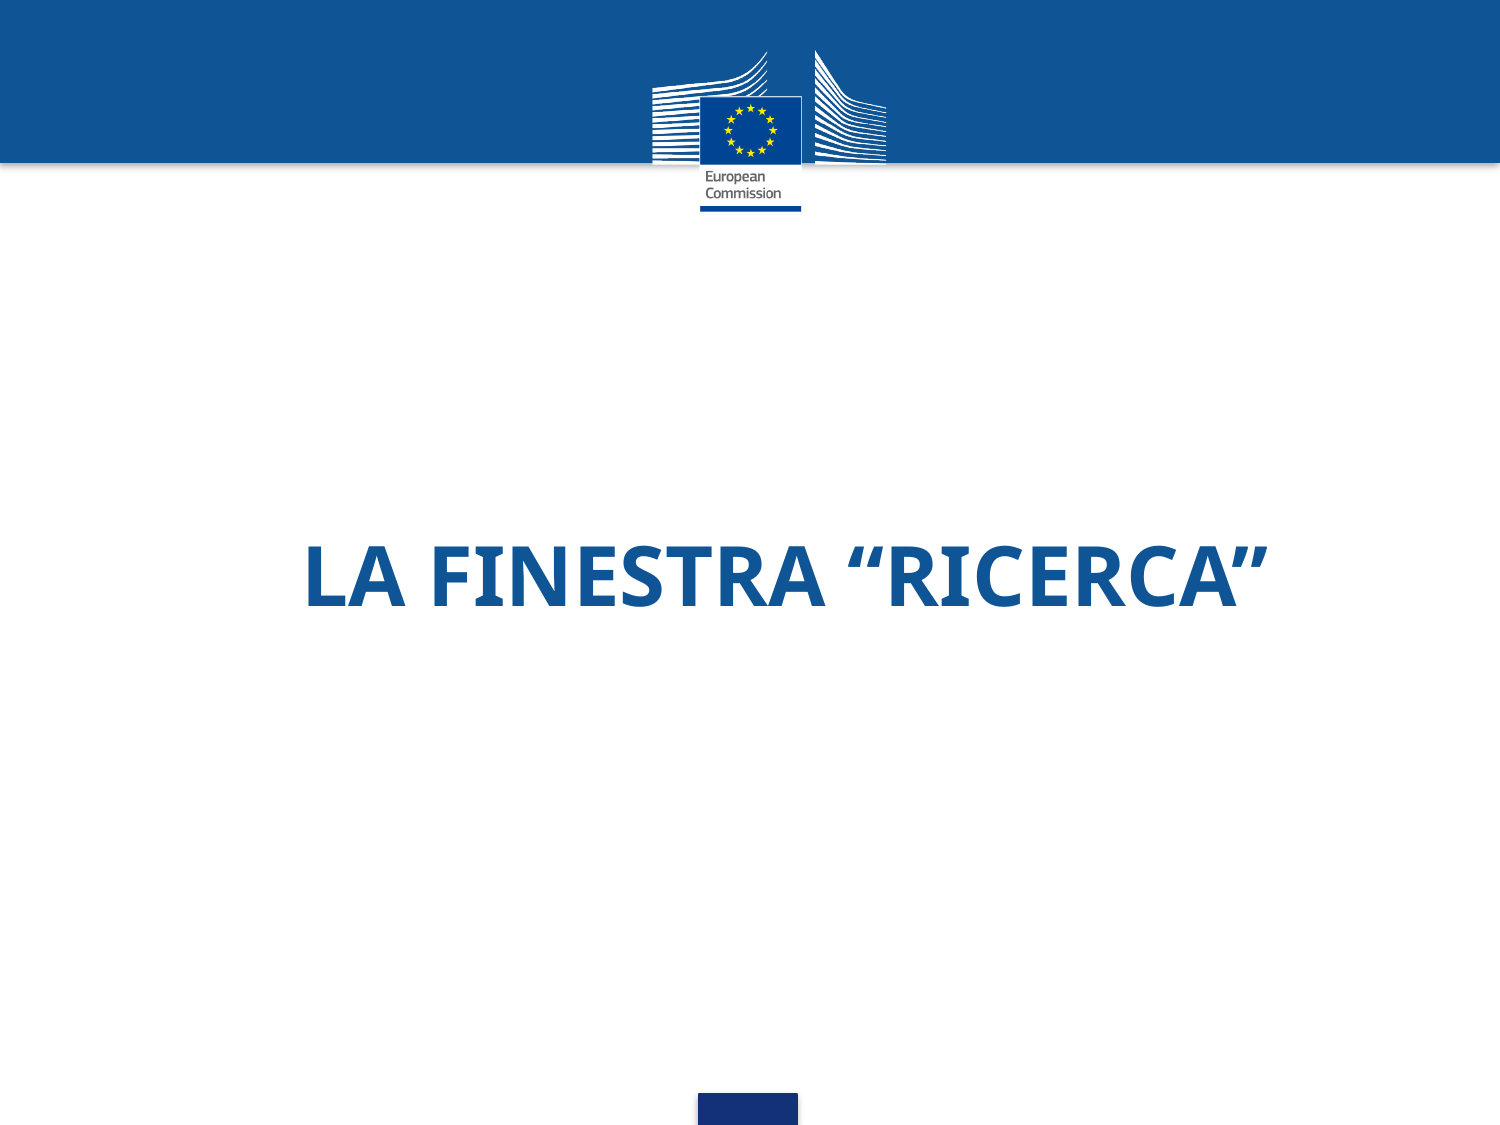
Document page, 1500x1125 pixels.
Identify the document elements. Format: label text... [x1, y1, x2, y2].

text_box La finestra “ricerca” [64, 515, 1447, 646]
